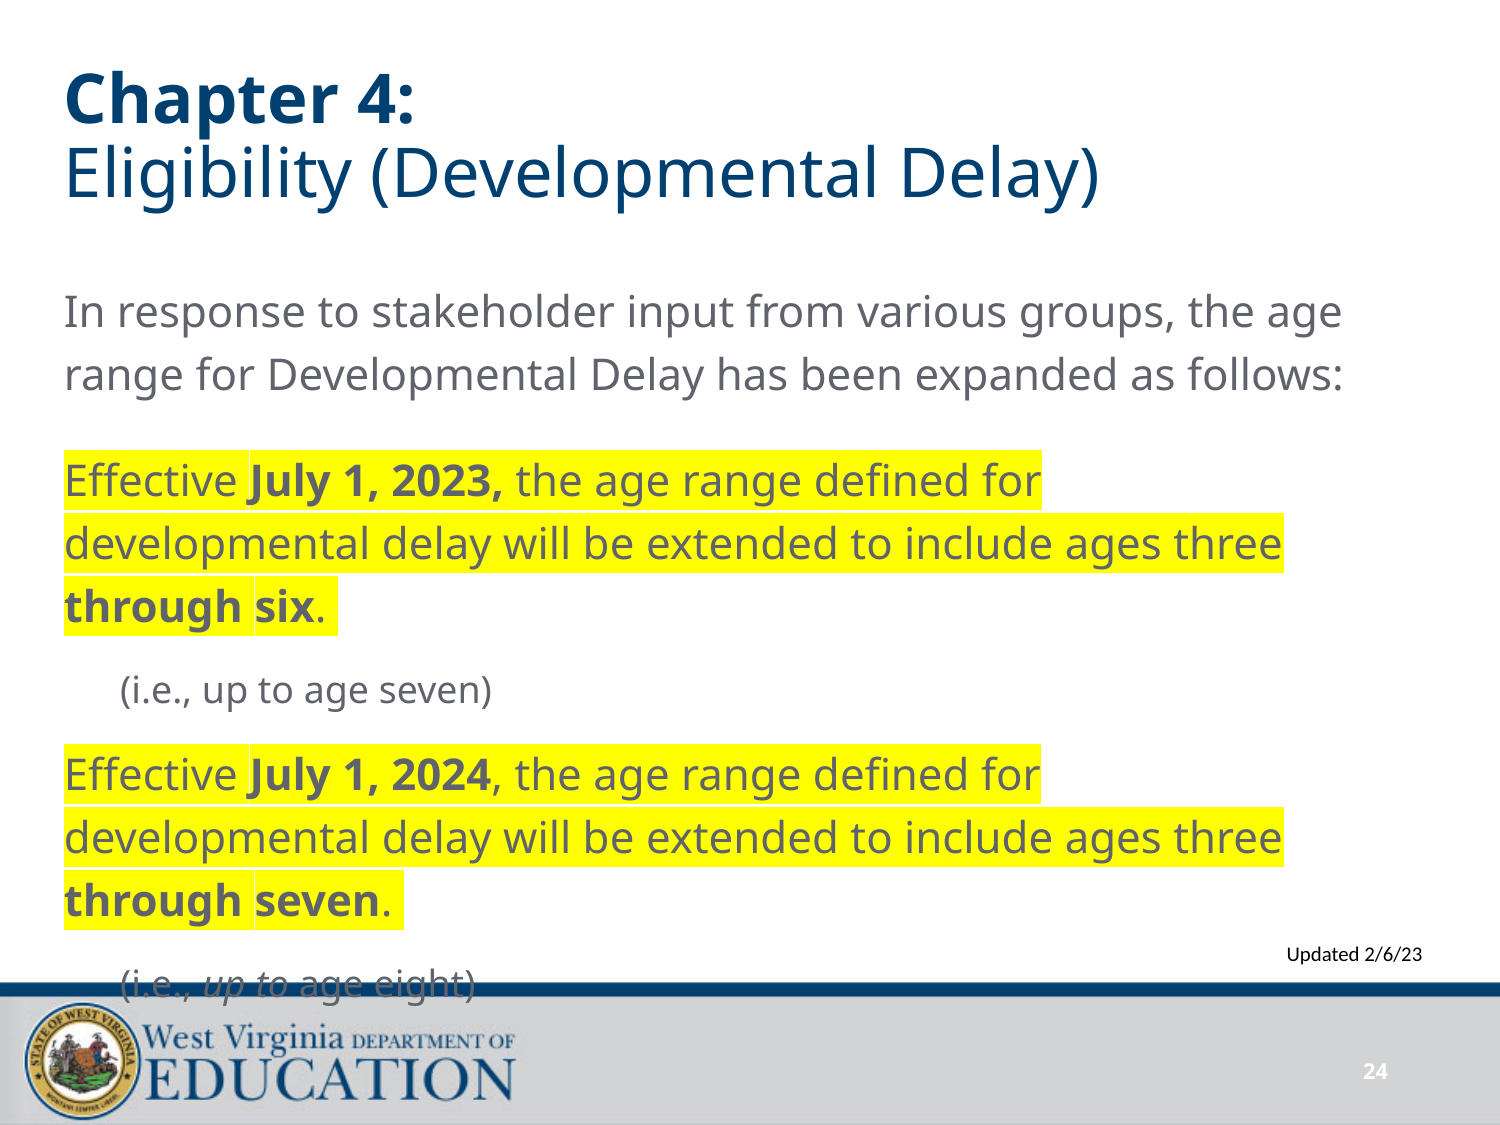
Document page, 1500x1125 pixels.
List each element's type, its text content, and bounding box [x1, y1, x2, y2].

slide_number 24 [1303, 1042, 1448, 1103]
picture [0, 0, 1500, 1125]
title Chapter 4: Eligibility (Developmental Delay) [49, 23, 1448, 254]
list In response to stakeholder input from various groups, the age range for Developmental Delay has been expanded as follows: Effective July 1, 2023, the age range defined for developmental delay will be extended to include ages three through six. (i.e., up to age seven) Effective July 1, 2024, the age range defined for developmental delay will be extended to include ages three through seven. (i.e., up to age eight) [49, 266, 1448, 1036]
text_box Updated 2/6/23 [1271, 933, 1448, 973]
